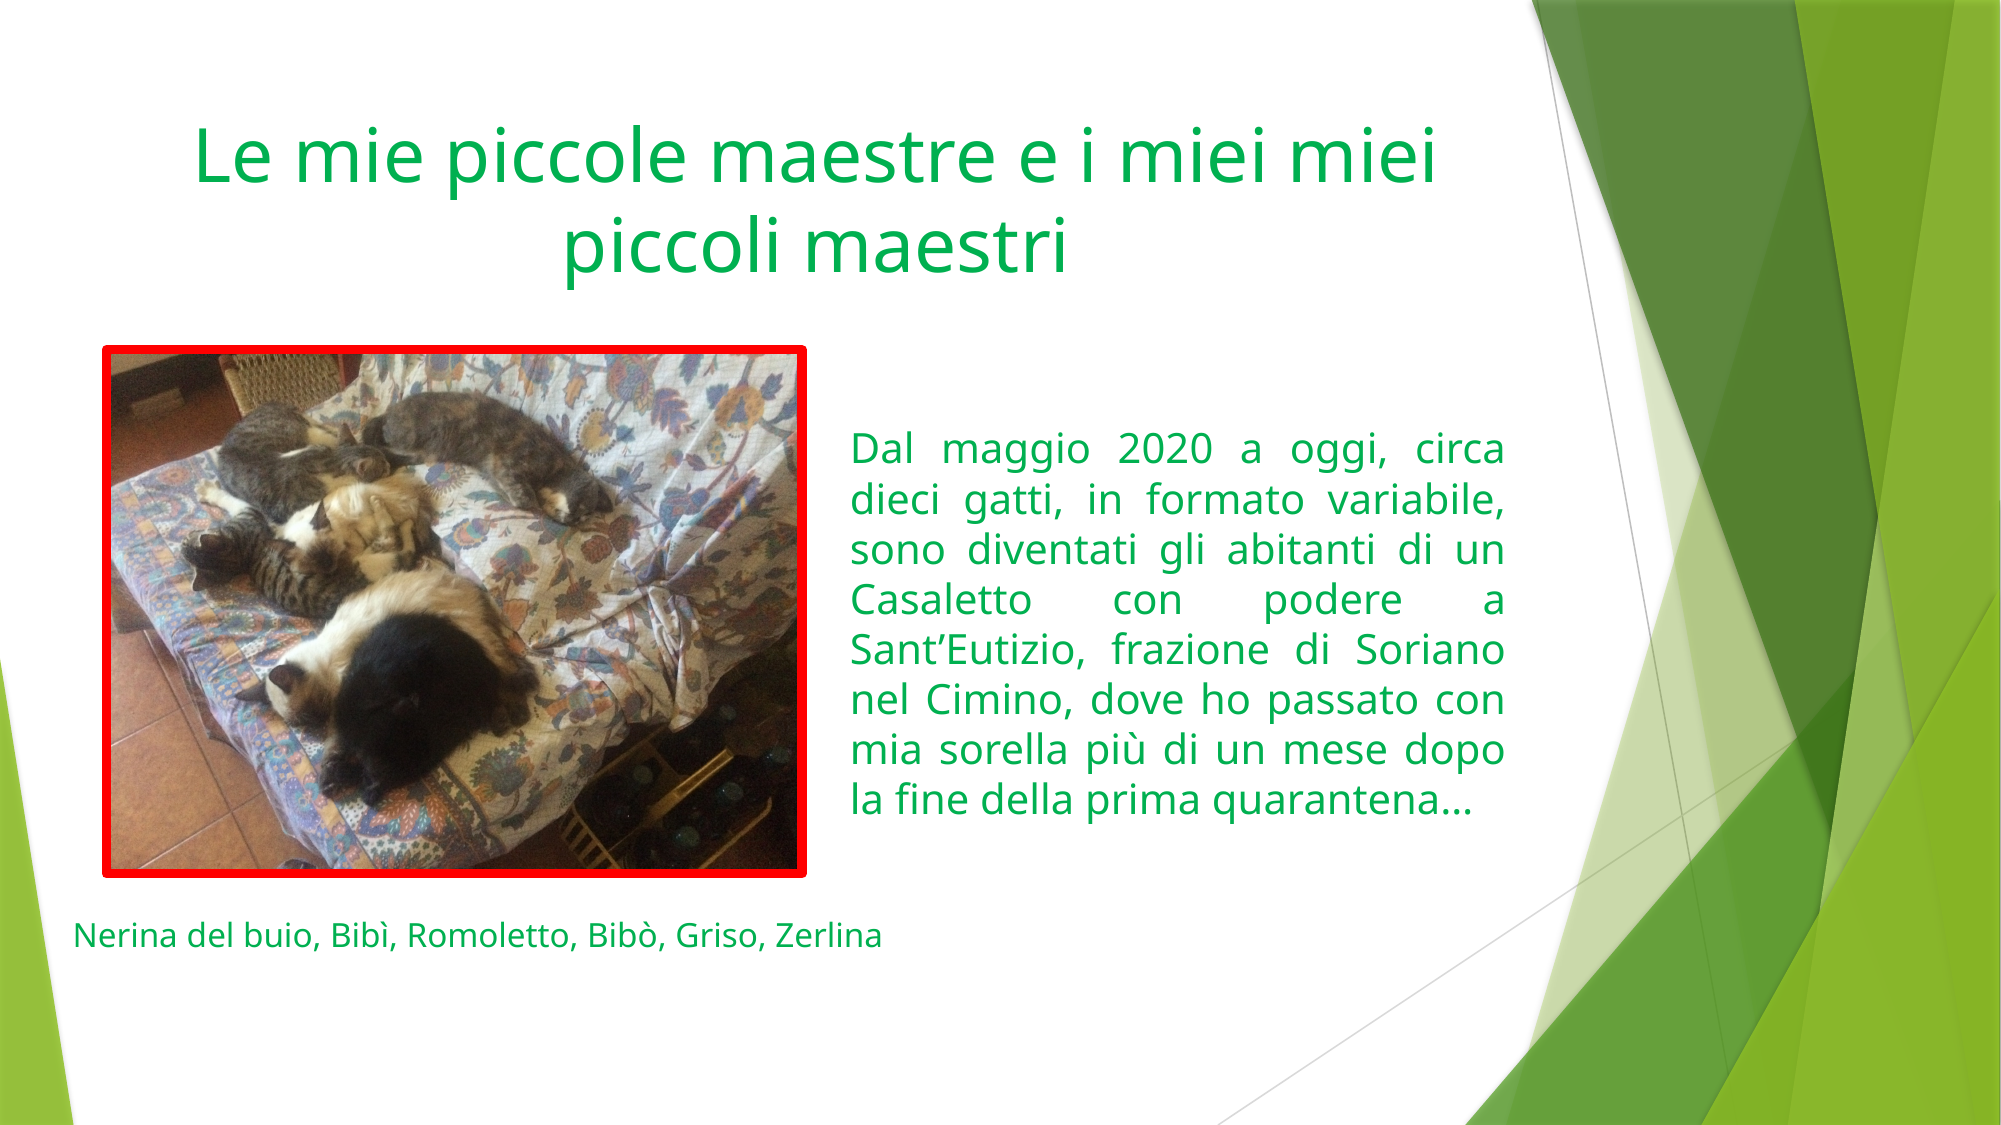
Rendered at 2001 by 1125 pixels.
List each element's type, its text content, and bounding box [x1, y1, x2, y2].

title Le mie piccole maestre e i miei miei piccoli maestri [111, 99, 1522, 317]
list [110, 353, 798, 870]
list Dal maggio 2020 a oggi, circa dieci gatti, in formato variabile, sono diventati gli abitanti di un Casaletto con podere a Sant’Eutizio, frazione di Soriano nel Cimino, dove ho passato con mia sorella più di un mese dopo la fine della prima quarantena… [834, 414, 1522, 930]
text_box Nerina del buio, Bibì, Romoletto, Bibò, Griso, Zerlina [57, 906, 900, 962]
